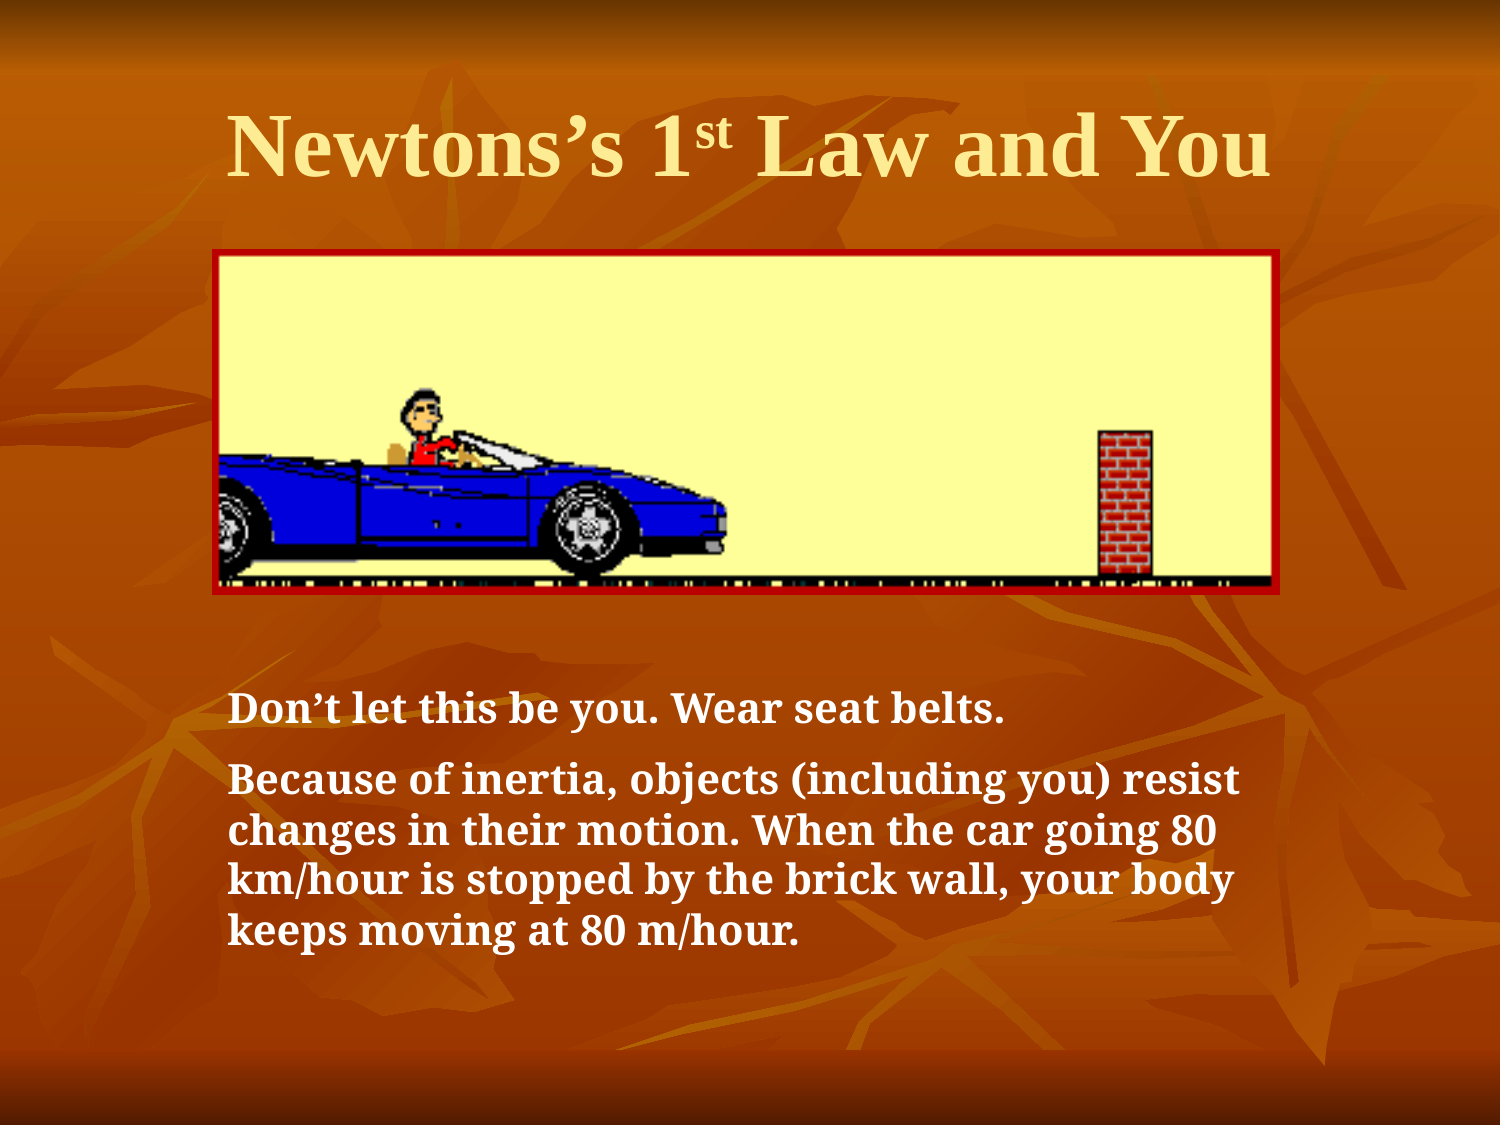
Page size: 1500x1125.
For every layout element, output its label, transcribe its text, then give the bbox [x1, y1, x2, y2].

text_box Don’t let this be you. Wear seat belts. Because of inertia, objects (including you) resist changes in their motion. When the car going 80 km/hour is stopped by the brick wall, your body keeps moving at 80 m/hour. [212, 674, 1288, 961]
title Newtons’s 1st Law and You [75, 45, 1425, 234]
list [212, 249, 1280, 595]
